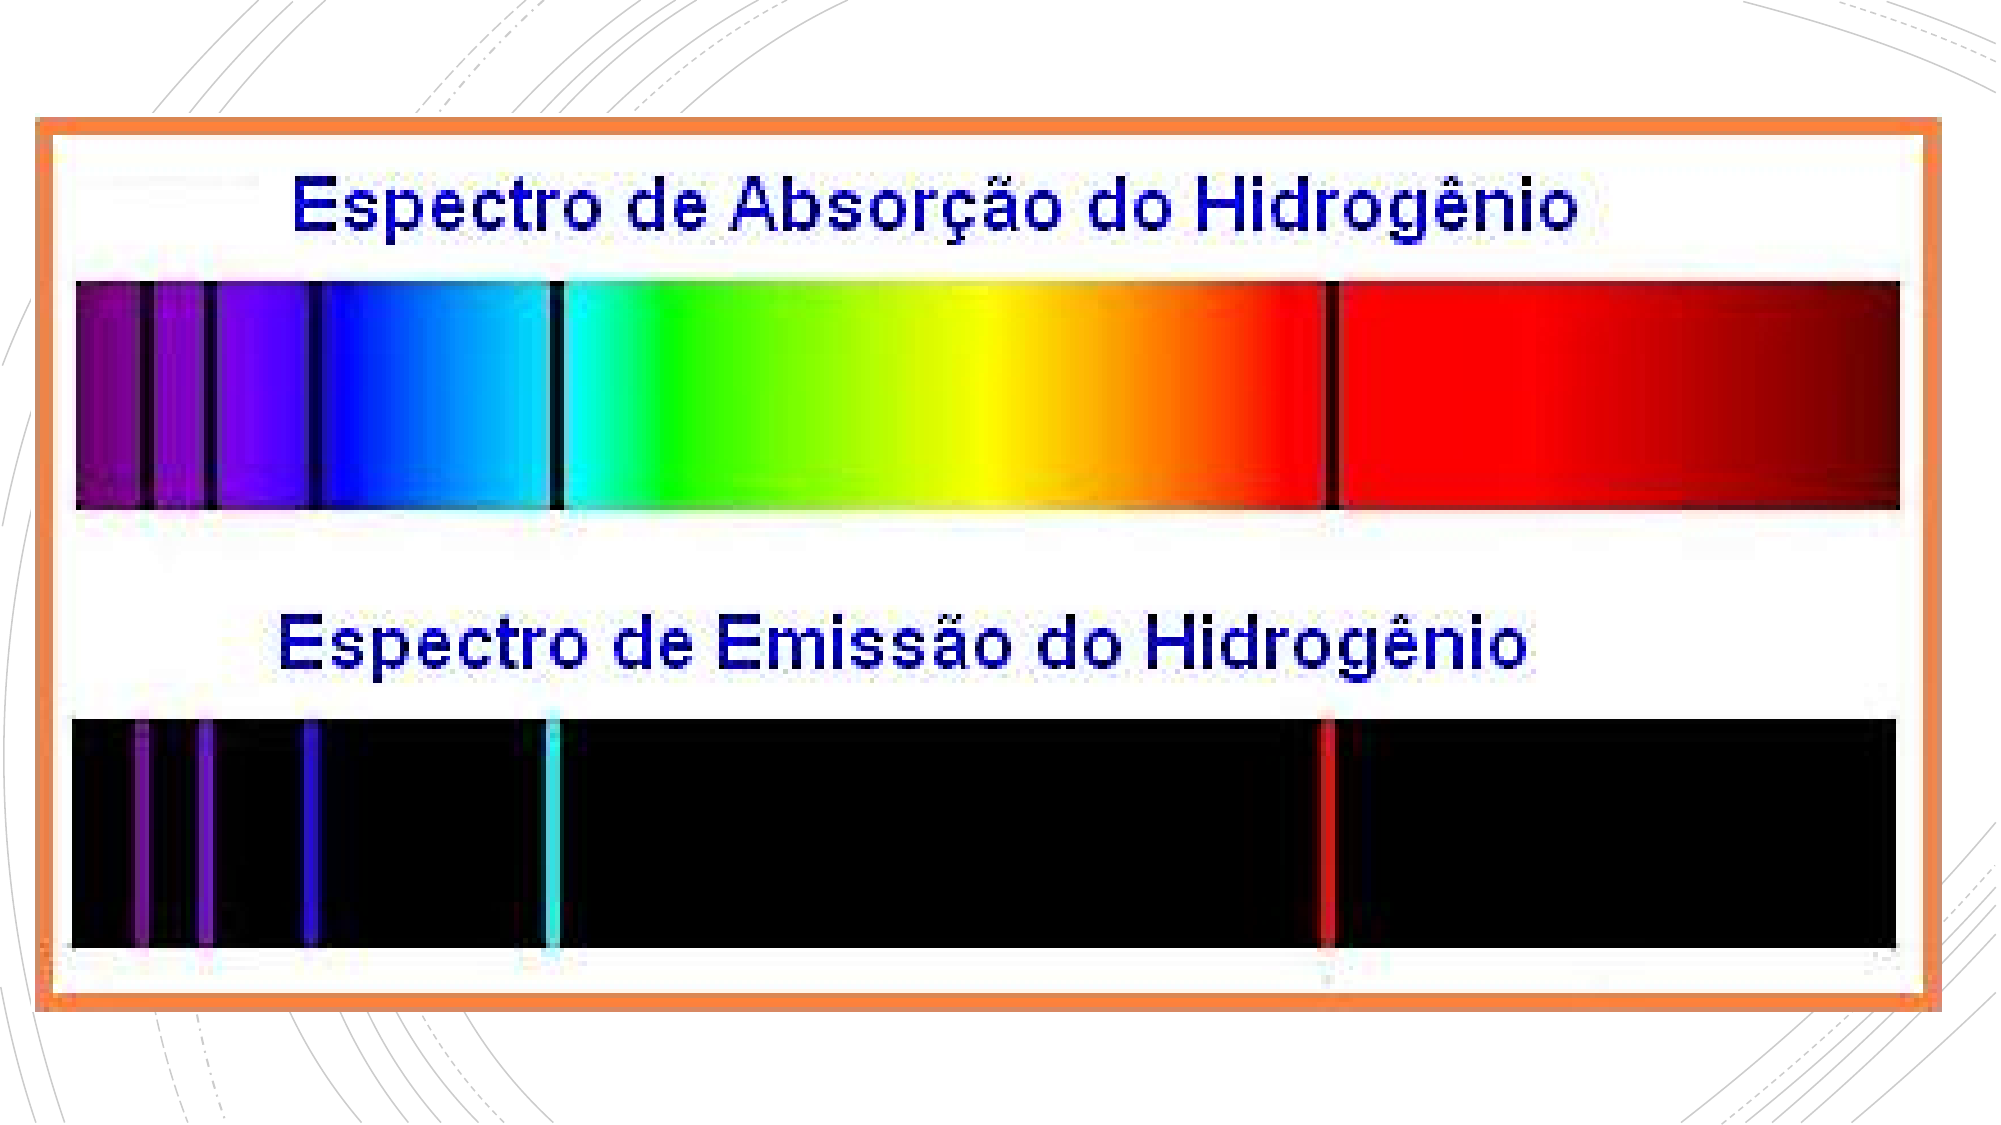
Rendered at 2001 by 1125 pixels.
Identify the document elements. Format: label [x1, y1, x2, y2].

picture [31, 112, 1942, 1012]
